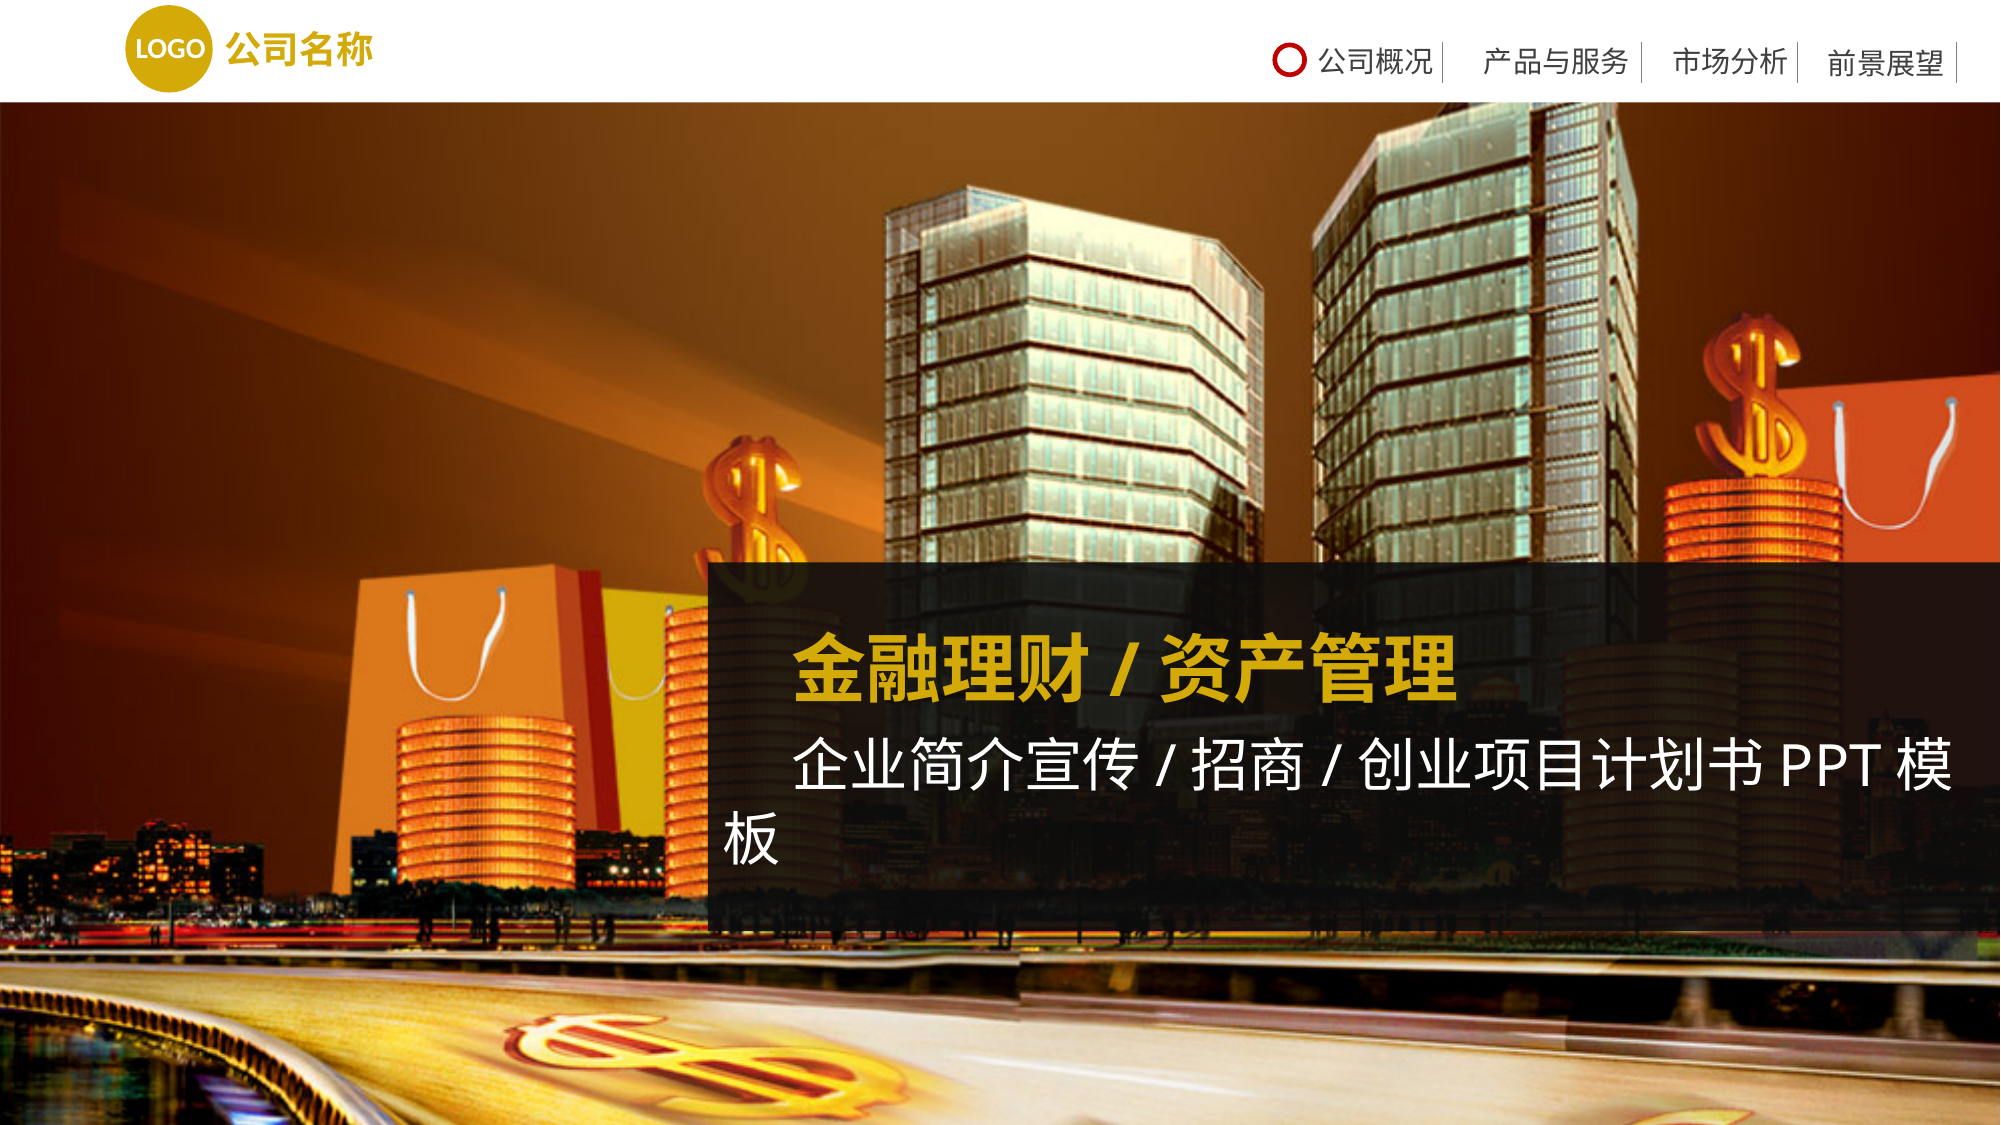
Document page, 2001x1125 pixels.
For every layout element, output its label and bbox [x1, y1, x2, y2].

picture [0, 0, 2000, 1125]
text_box [1274, 35, 2000, 122]
